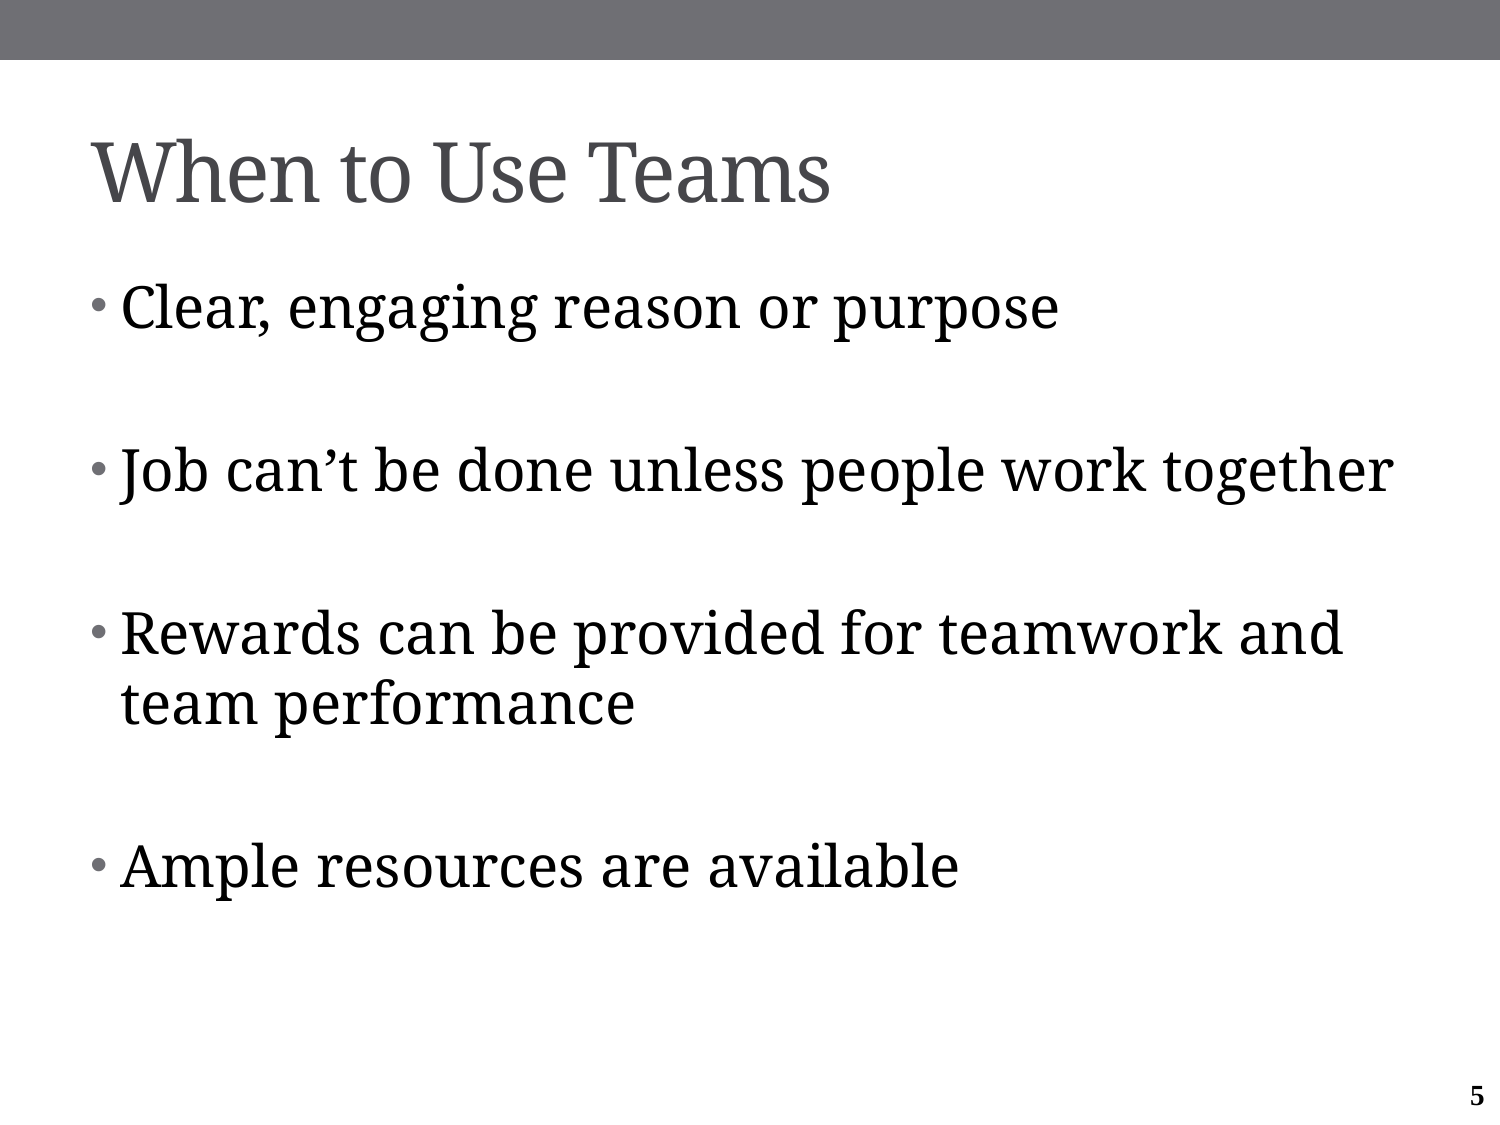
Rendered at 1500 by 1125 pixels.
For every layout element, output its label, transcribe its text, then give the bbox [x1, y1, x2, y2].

list Clear, engaging reason or purpose Job can’t be done unless people work together Rewards can be provided for teamwork and team performance Ample resources are available [75, 262, 1425, 1094]
slide_number 5 [1325, 1066, 1500, 1121]
title When to Use Teams [75, 87, 1425, 250]
